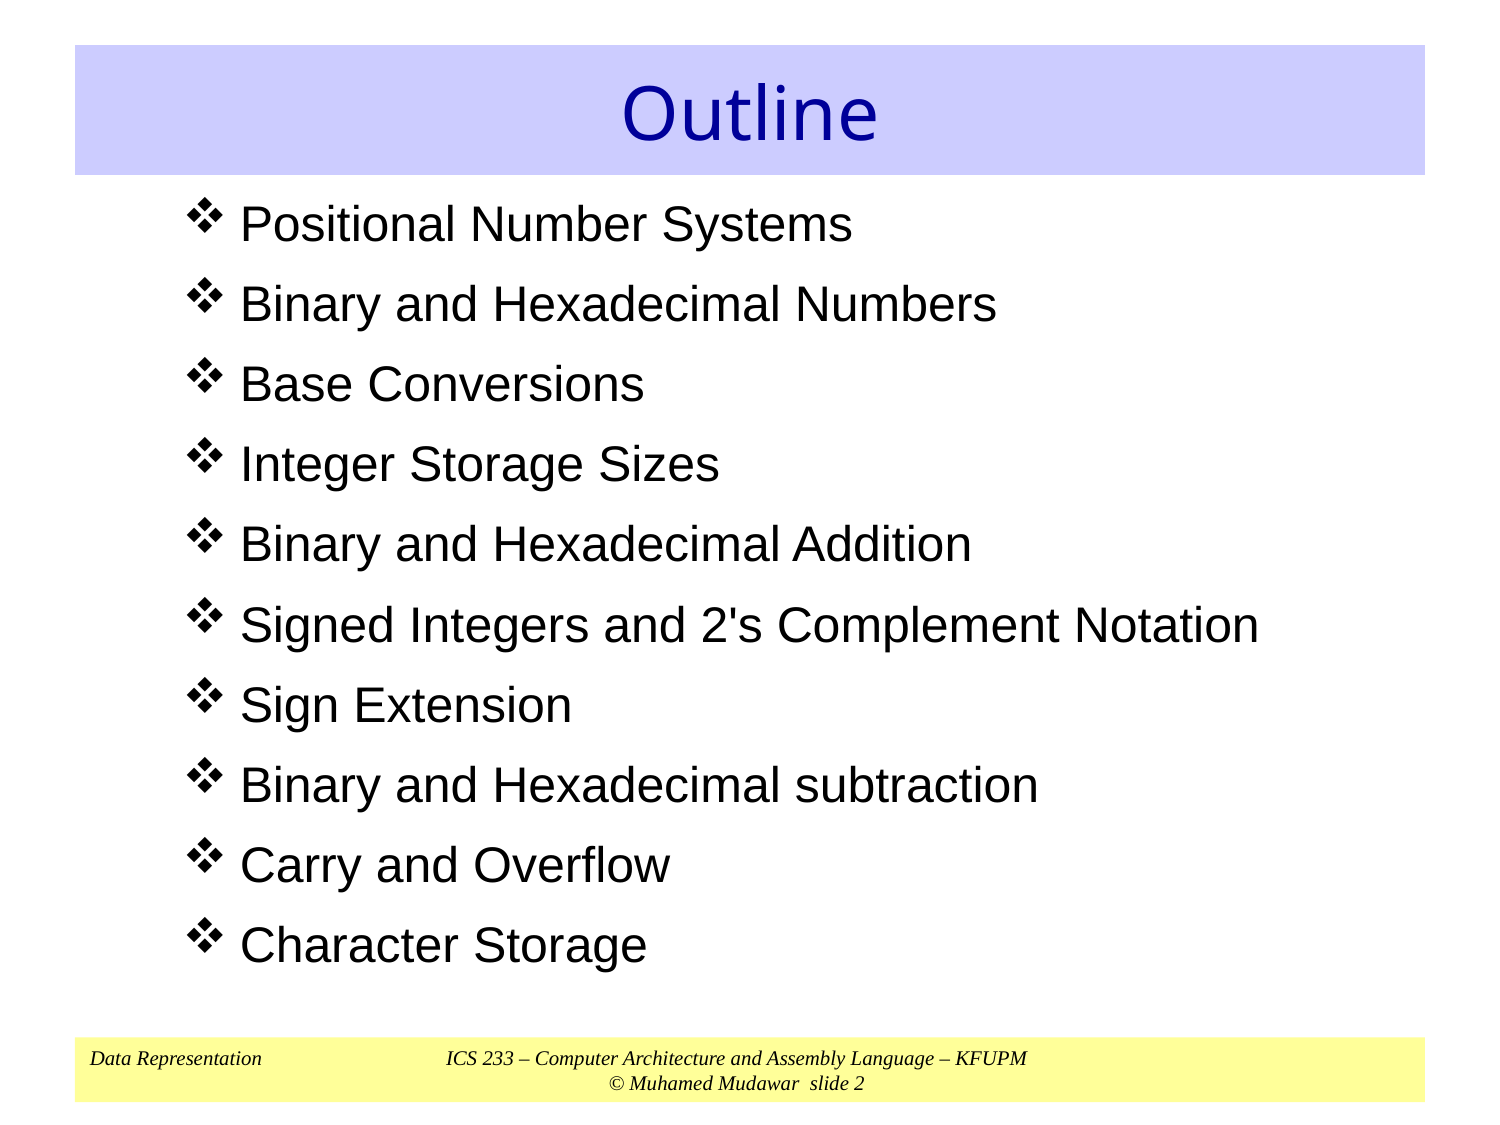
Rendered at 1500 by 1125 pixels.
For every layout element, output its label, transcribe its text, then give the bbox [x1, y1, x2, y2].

list Positional Number Systems Binary and Hexadecimal Numbers Base Conversions Integer Storage Sizes Binary and Hexadecimal Addition Signed Integers and 2's Complement Notation Sign Extension Binary and Hexadecimal subtraction Carry and Overflow Character Storage [167, 184, 1317, 1035]
title Outline [75, 45, 1425, 175]
